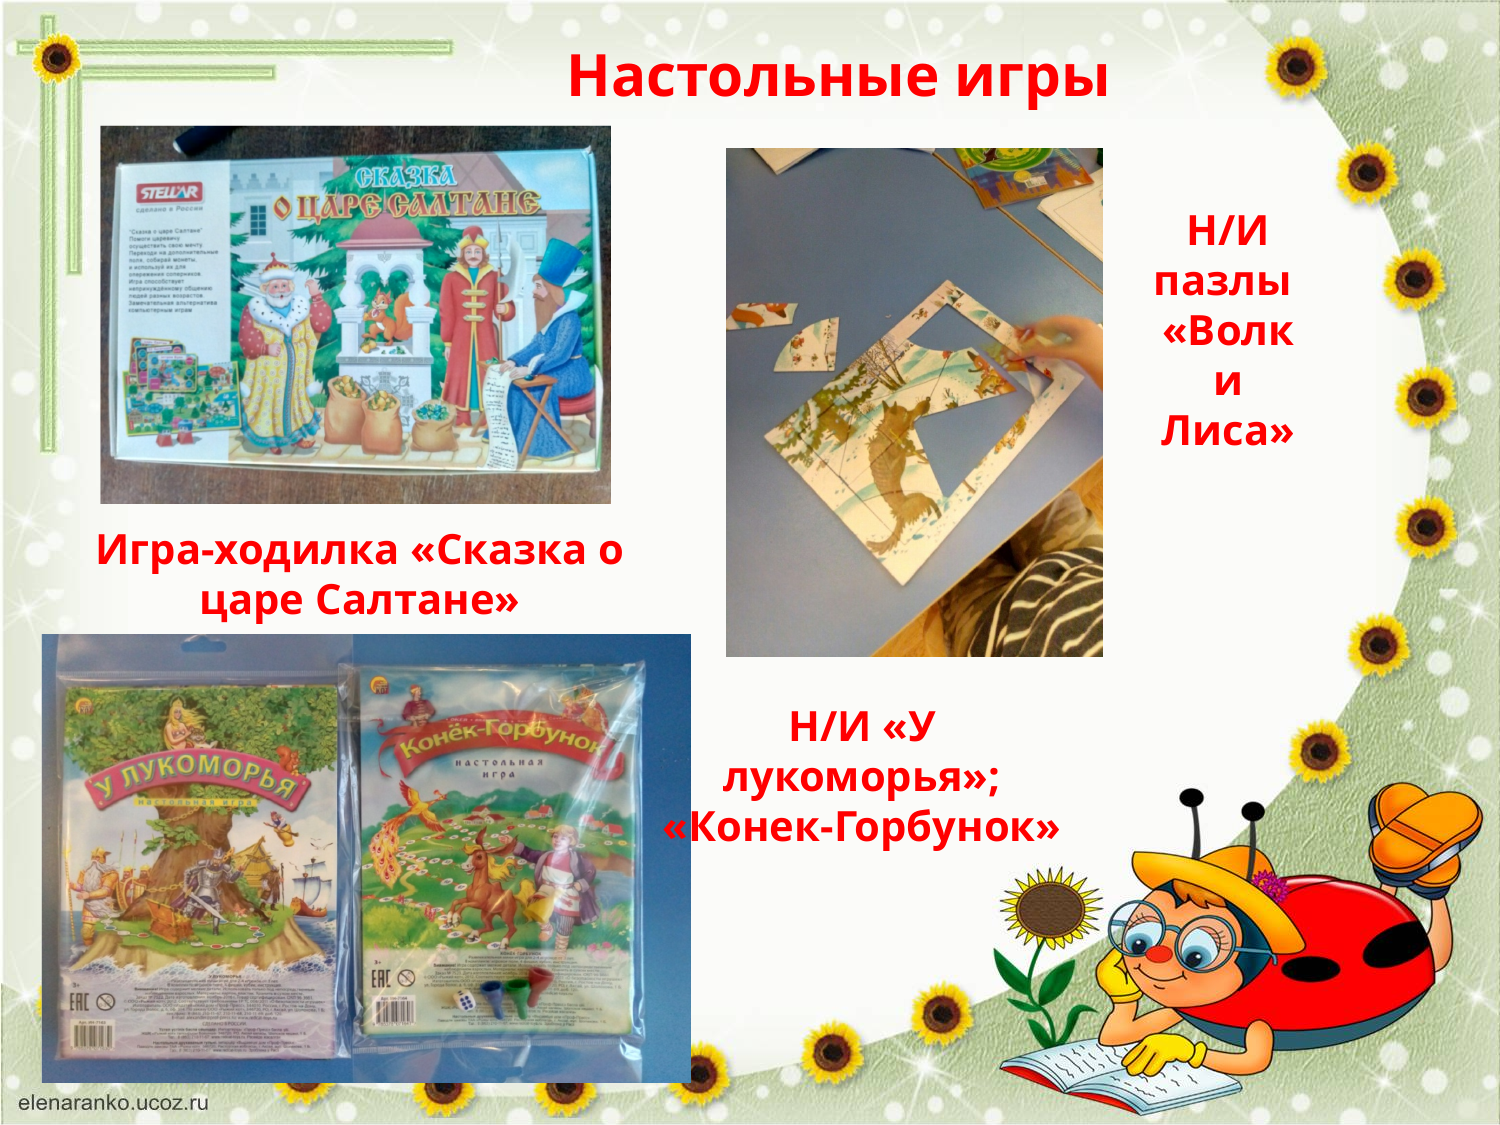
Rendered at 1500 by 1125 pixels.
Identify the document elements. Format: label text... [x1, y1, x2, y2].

text_box Н/И «У лукоморья»; «Конек-Горбунок» [643, 692, 1081, 858]
text_box Н/И пазлы «Волк и Лиса» [1127, 196, 1329, 462]
text_box Игра-ходилка «Сказка о царе Салтане» [41, 515, 160, 630]
picture [0, 0, 1500, 1125]
text_box Игра-ходилка «Сказка о царе Салтане» [549, 515, 680, 630]
text_box Настольные игры [513, 30, 1164, 116]
